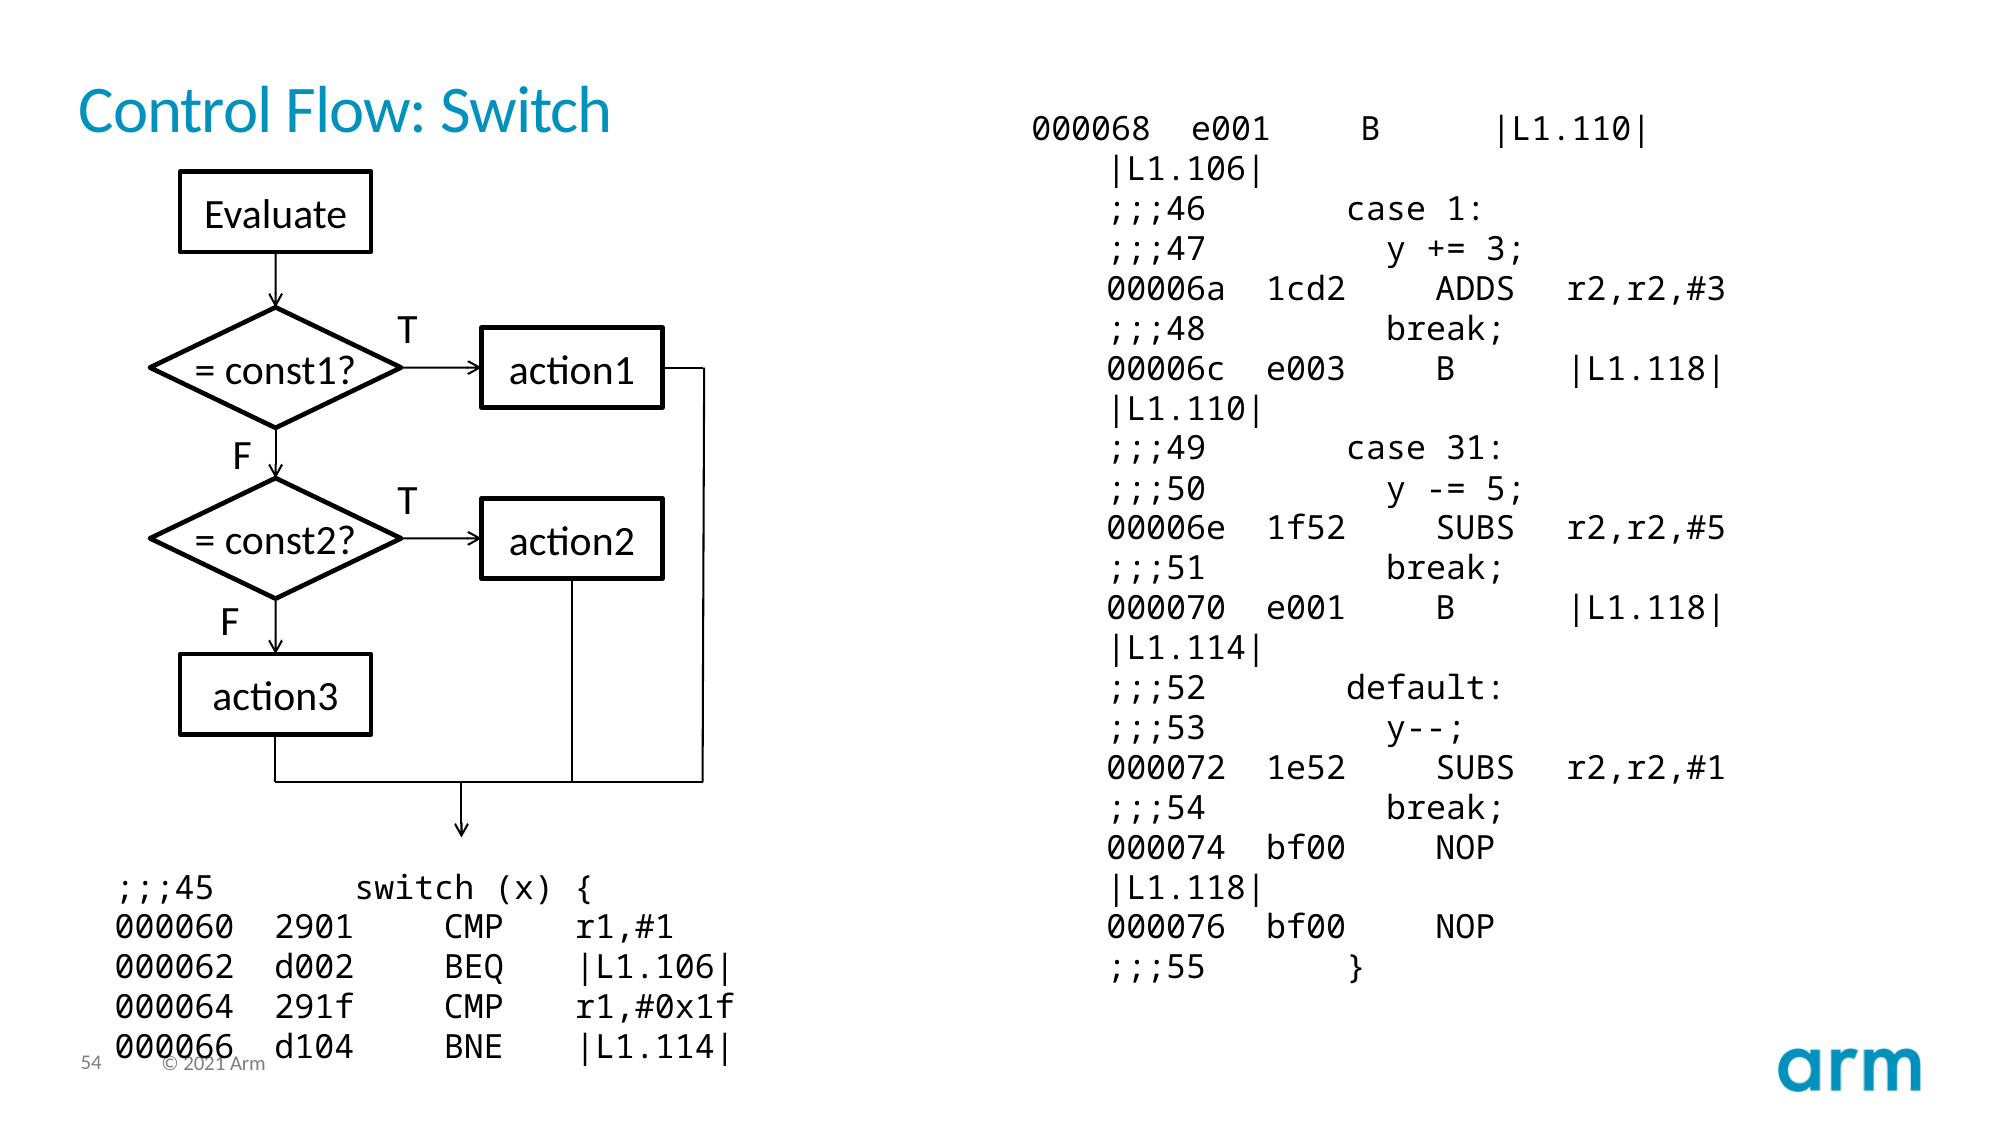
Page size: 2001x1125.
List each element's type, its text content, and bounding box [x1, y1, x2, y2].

text_box ;;;45 switch (x) { 000060 2901 CMP r1,#1 000062 d002 BEQ |L1.106| 000064 291f CMP r1,#0x1f 000066 d104 BNE |L1.114| 000068 e001 B |L1.110| |L1.106| ;;;46 case 1: ;;;47 y += 3; 00006a 1cd2 ADDS r2,r2,#3 ;;;48 break; 00006c e003 B |L1.118| |L1.110| ;;;49 case 31: ;;;50 y -= 5; 00006e 1f52 SUBS r2,r2,#5 ;;;51 break; 000070 e001 B |L1.118| |L1.114| ;;;52 default: ;;;53 y--; 000072 1e52 SUBS r2,r2,#1 ;;;54 break; 000074 bf00 NOP |L1.118| 000076 bf00 NOP ;;;55 } [99, 99, 1963, 1104]
title Control Flow: Switch [78, 78, 1922, 186]
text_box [149, 171, 705, 838]
